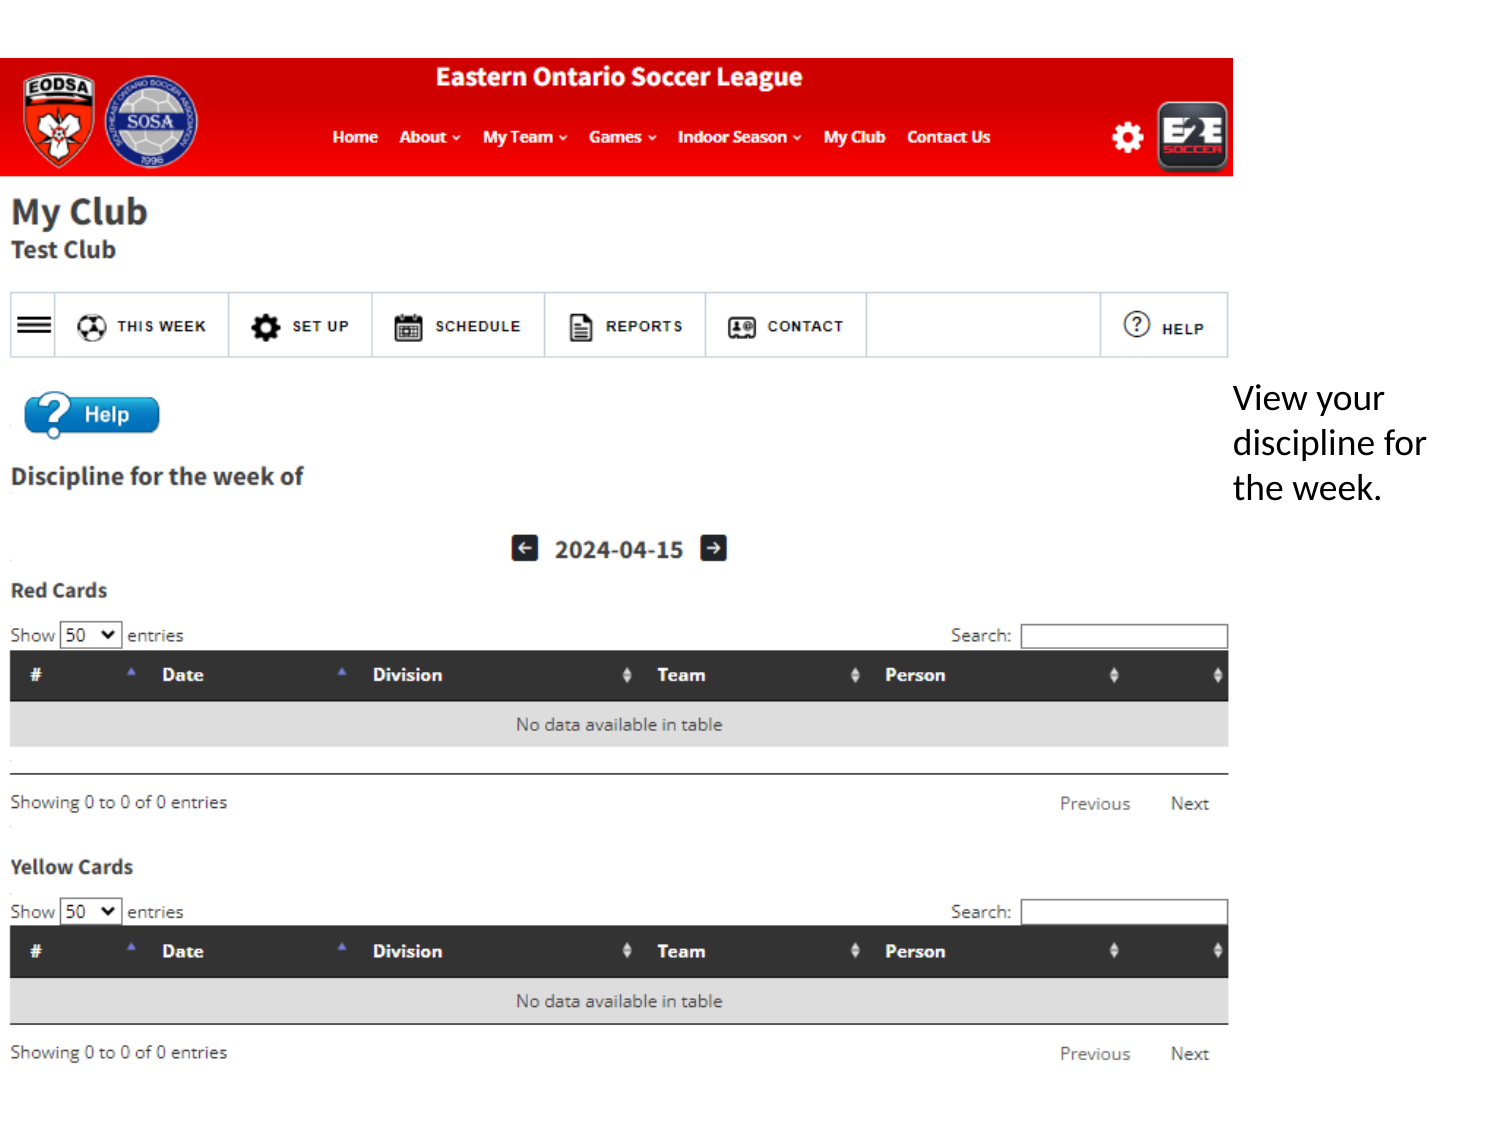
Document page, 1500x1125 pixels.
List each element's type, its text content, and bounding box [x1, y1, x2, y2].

picture [0, 58, 1233, 1066]
text_box View your discipline for the week. [1233, 365, 1486, 561]
